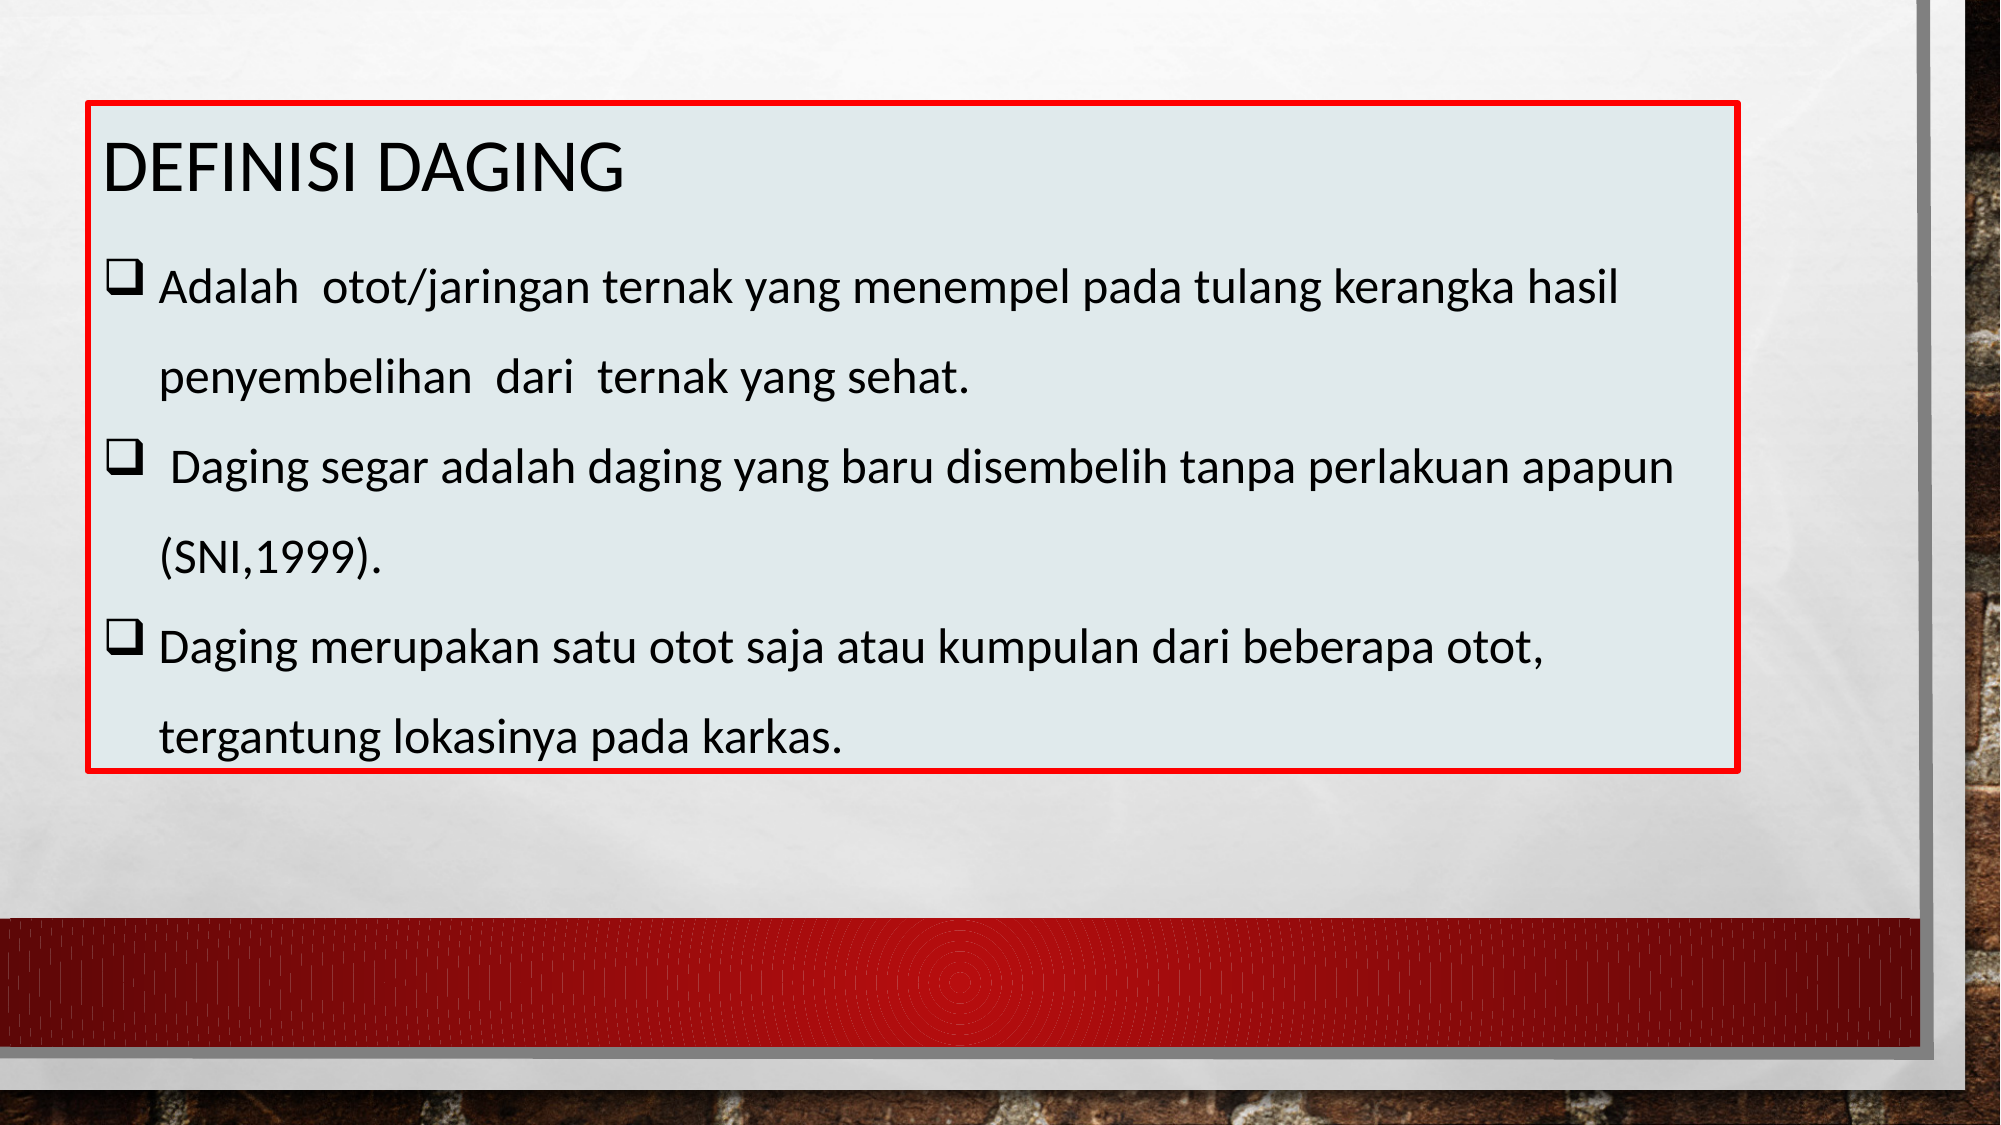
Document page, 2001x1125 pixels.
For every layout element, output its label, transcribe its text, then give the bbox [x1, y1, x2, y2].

picture [0, 0, 2000, 1125]
text_box DEFINISI DAGING Adalah otot/jaringan ternak yang menempel pada tulang kerangka hasil penyembelihan dari ternak yang sehat. Daging segar adalah daging yang baru disembelih tanpa perlakuan apapun (SNI,1999). Daging merupakan satu otot saja atau kumpulan dari beberapa otot, tergantung lokasinya pada karkas. [87, 103, 1738, 771]
